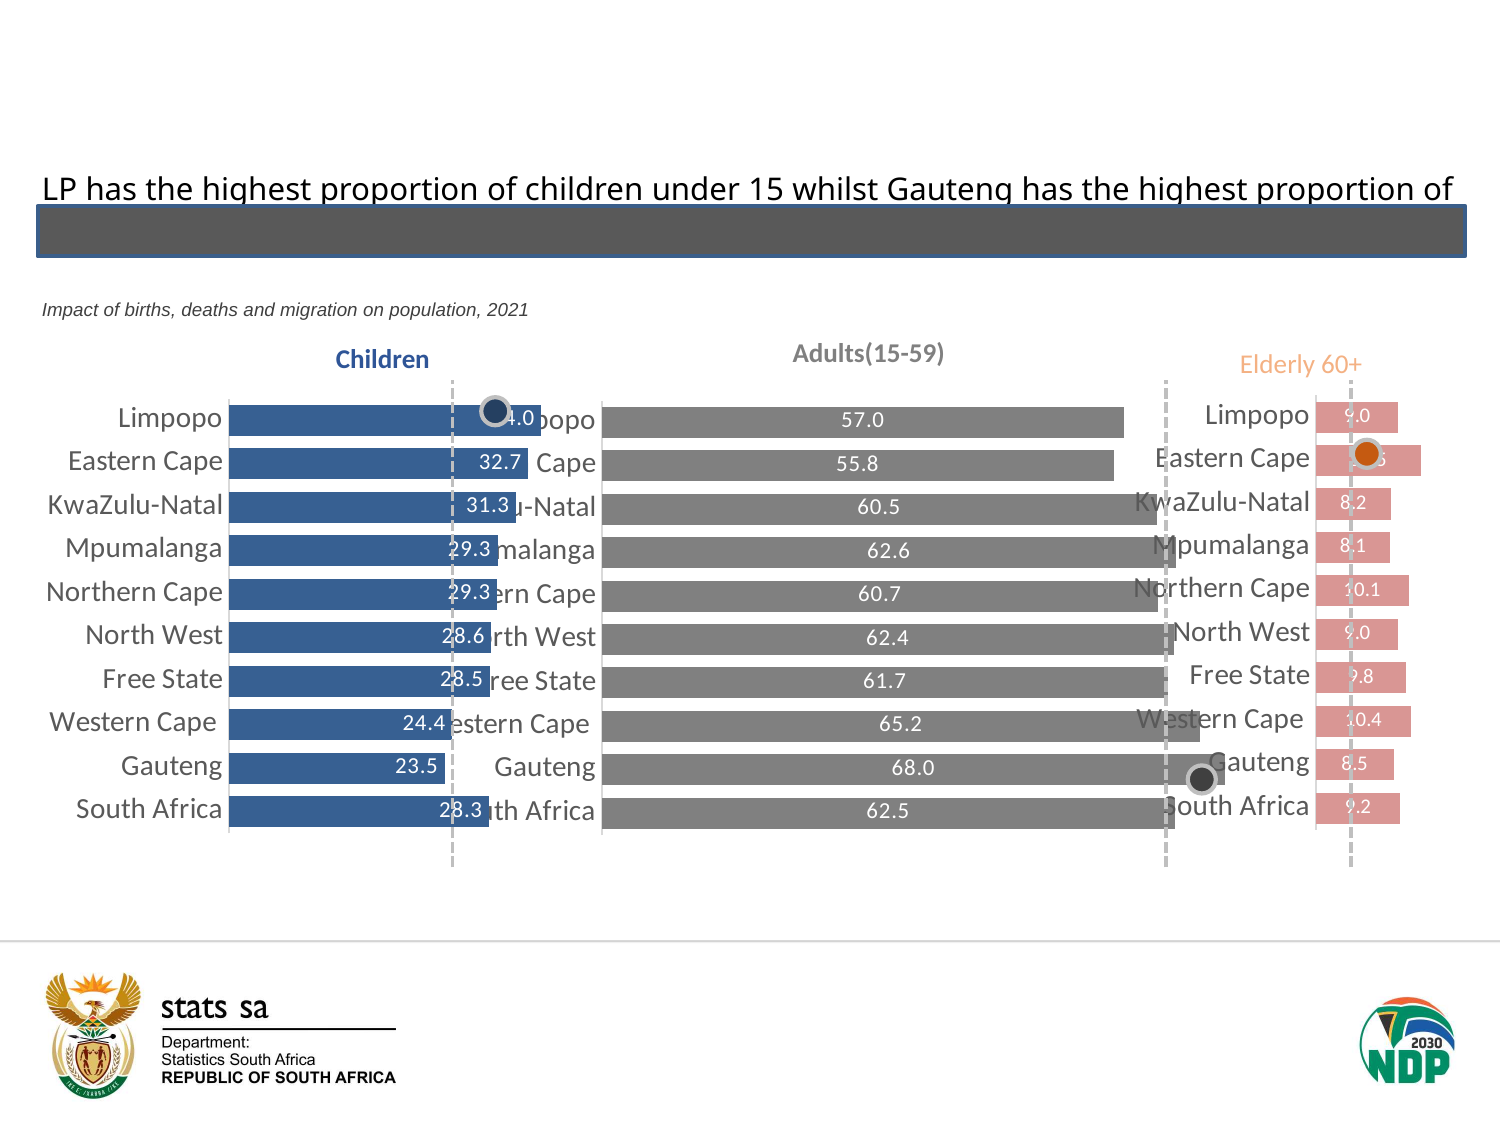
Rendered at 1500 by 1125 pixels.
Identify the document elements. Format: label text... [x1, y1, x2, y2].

text_box Children [328, 333, 514, 373]
text_box Adults(15-59) [785, 328, 970, 373]
chart [24, 372, 1500, 848]
text_box LP has the highest proportion of children under 15 whilst Gauteng has the highest proportion of Youth and Adults (15-59) [34, 161, 1469, 252]
picture [0, 940, 1500, 1125]
text_box [37, 206, 1466, 257]
text_box Elderly 60+ [1232, 339, 1418, 370]
text_box Impact of births, deaths and migration on population, 2021 [34, 289, 616, 327]
